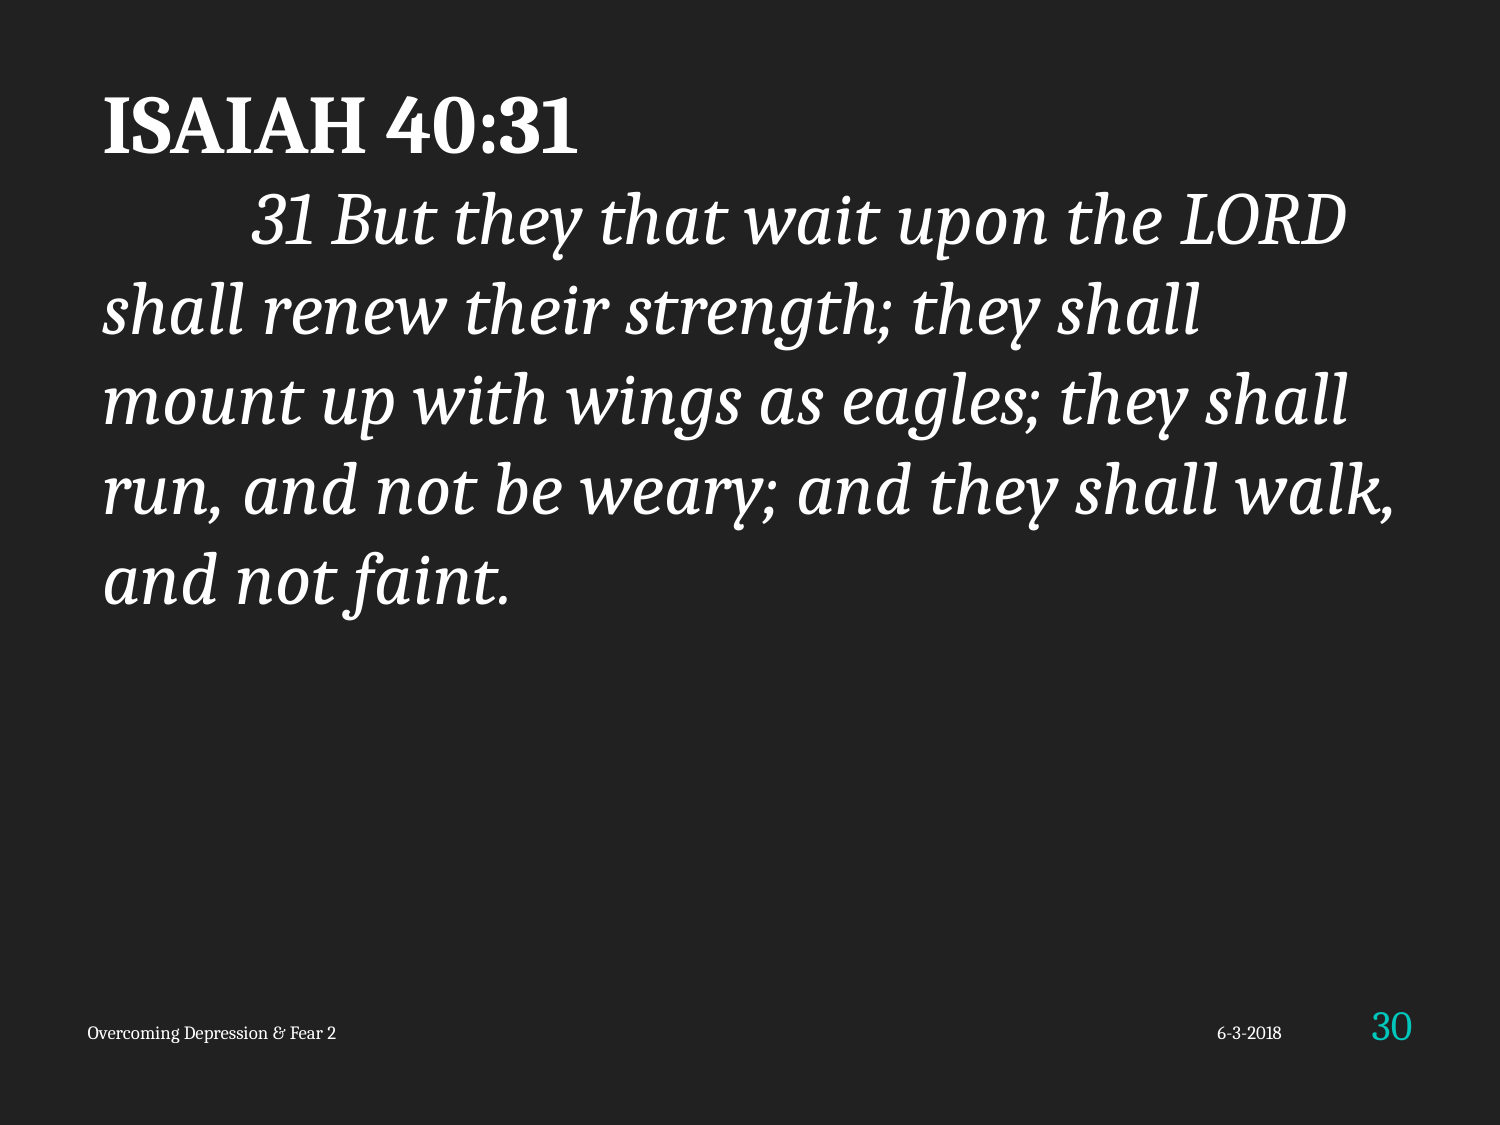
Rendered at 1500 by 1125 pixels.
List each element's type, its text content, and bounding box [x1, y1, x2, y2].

text_box ISAIAH 40:31 31 But they that wait upon the LORD shall renew their strength; they shall mount up with wings as eagles; they shall run, and not be weary; and they shall walk, and not faint. [87, 62, 1428, 628]
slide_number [1133, 991, 1296, 1051]
slide_number 30 [1296, 970, 1428, 1051]
footer Overcoming Depression & Fear 2 [72, 991, 1105, 1051]
